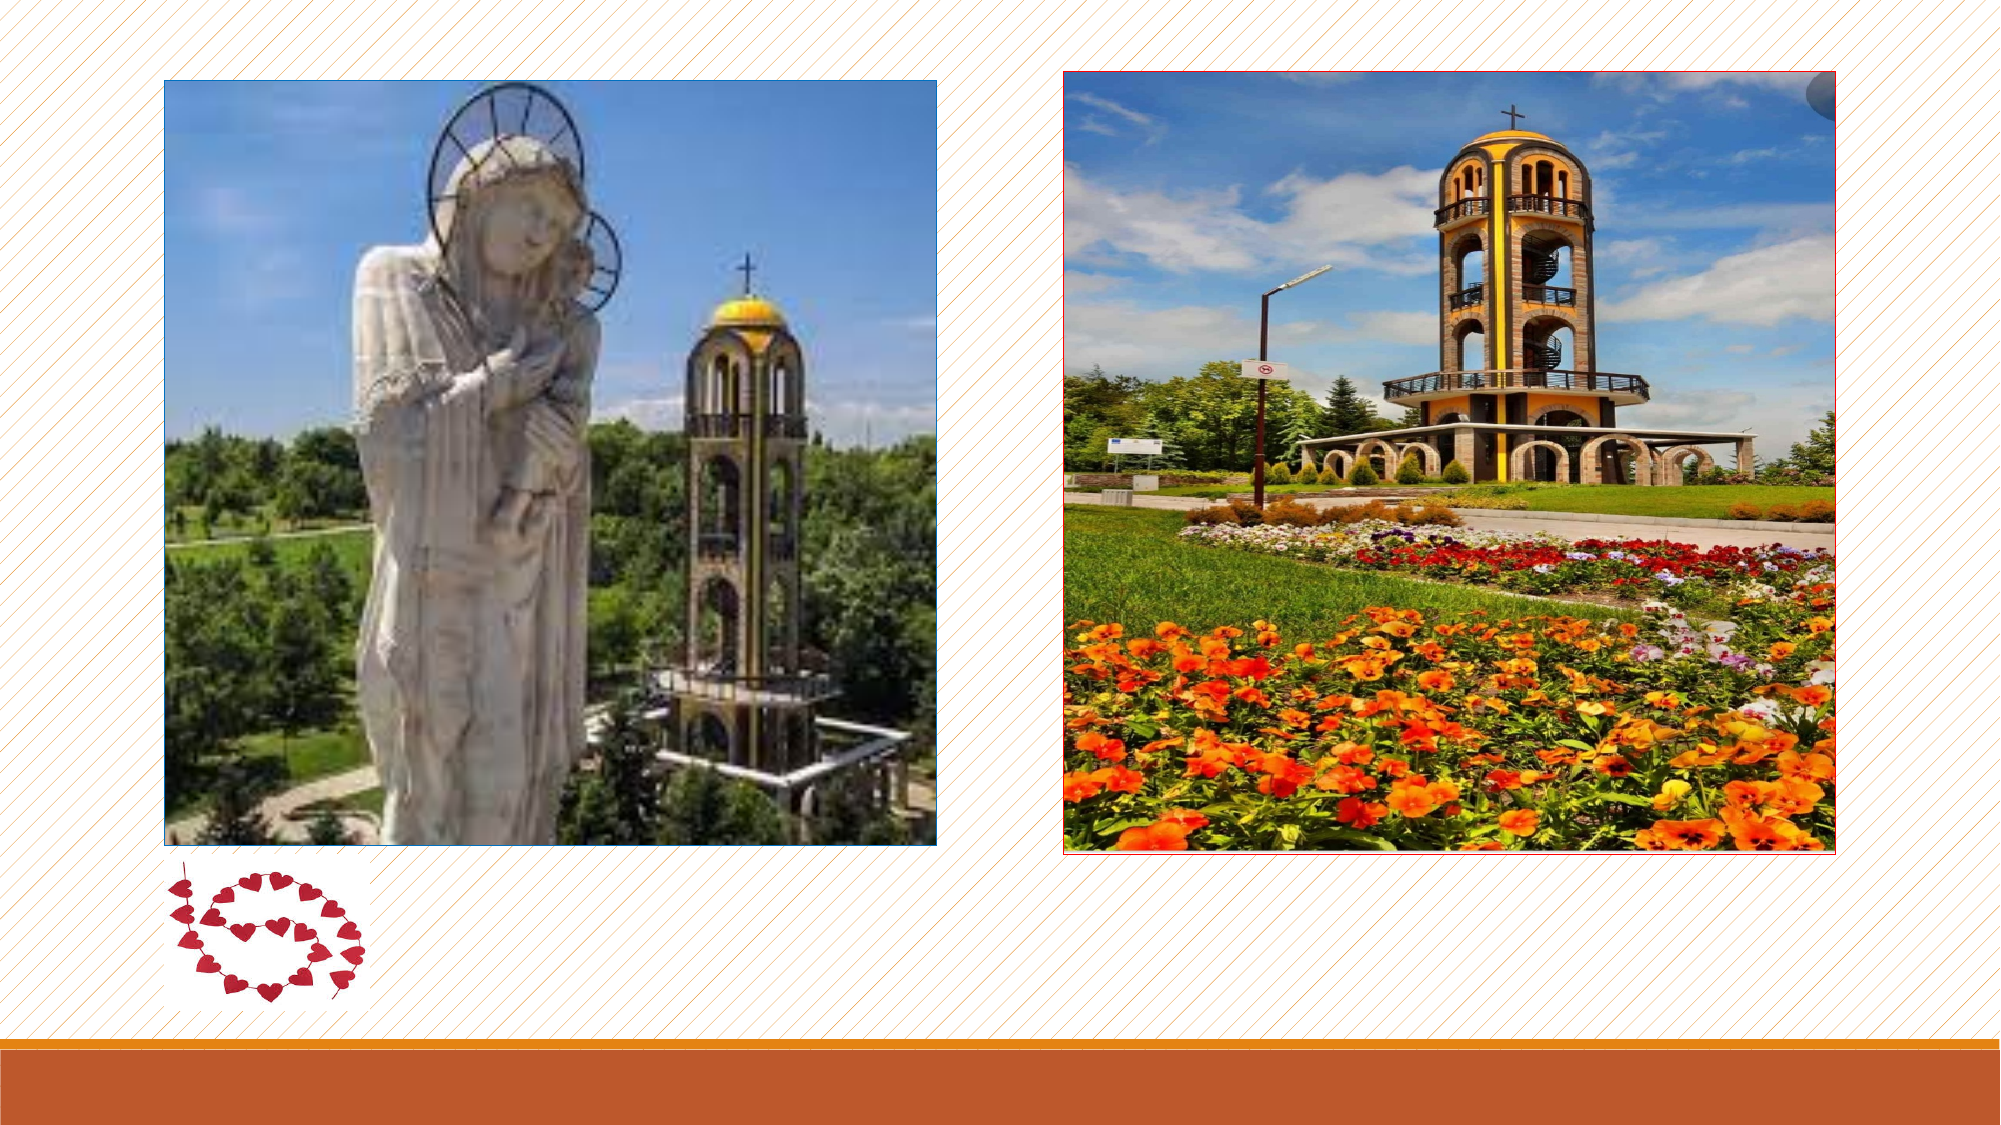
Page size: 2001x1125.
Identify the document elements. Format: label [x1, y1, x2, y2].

picture [163, 853, 371, 1012]
picture [1063, 71, 1837, 855]
picture [163, 79, 937, 847]
